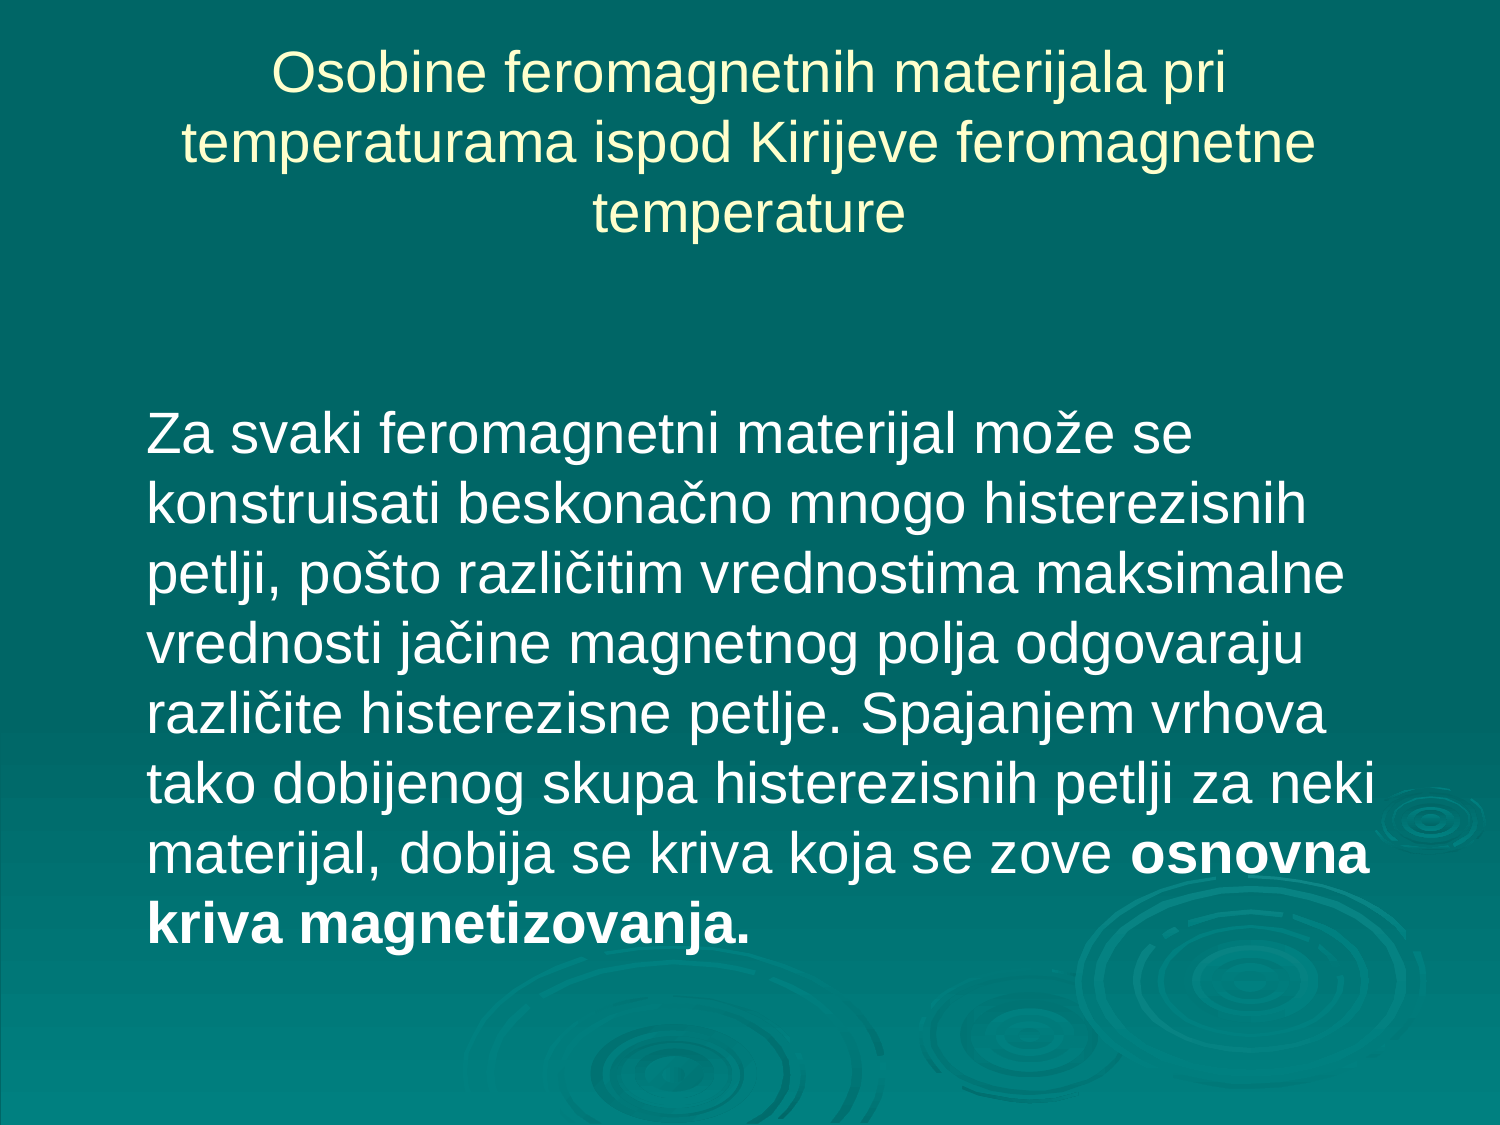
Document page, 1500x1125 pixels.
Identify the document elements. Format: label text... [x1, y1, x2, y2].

title Osobine feromagnetnih materijala pri temperaturama ispod Kirijeve feromagnetne temperature [75, 45, 1425, 233]
list Za svaki feromagnetni materijal može se konstruisati beskonačno mnogo histerezisnih petlji, pošto različitim vrednostima maksimalne vrednosti jačine magnetnog polja odgovaraju različite histerezisne petlje. Spajanjem vrhova tako dobijenog skupa histerezisnih petlji za neki materijal, dobija se kriva koja se zove osnovna kriva magnetizovanja. [75, 387, 1425, 1005]
